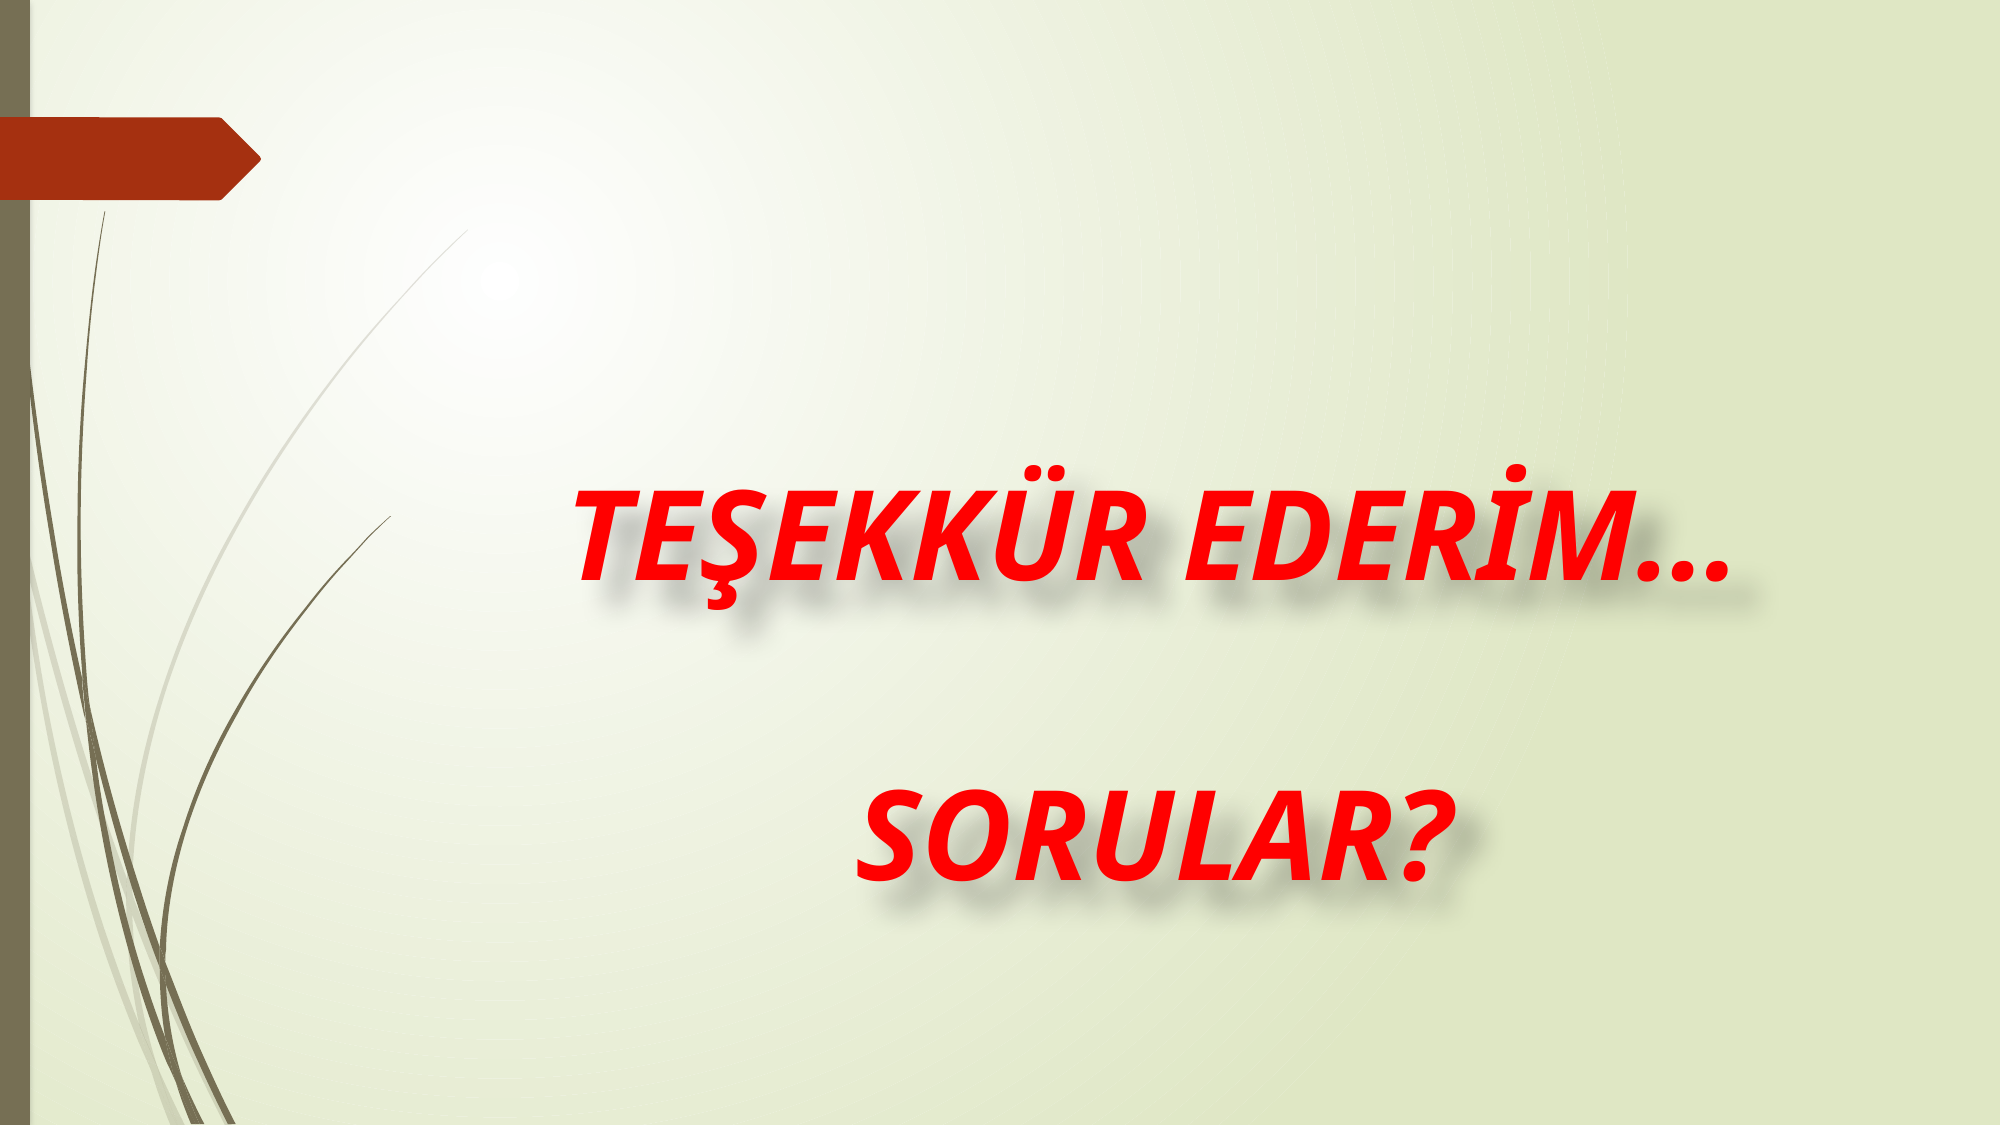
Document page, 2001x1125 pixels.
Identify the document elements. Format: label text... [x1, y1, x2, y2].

text_box TEŞEKKÜR EDERİM… SORULAR? [471, 447, 1836, 913]
